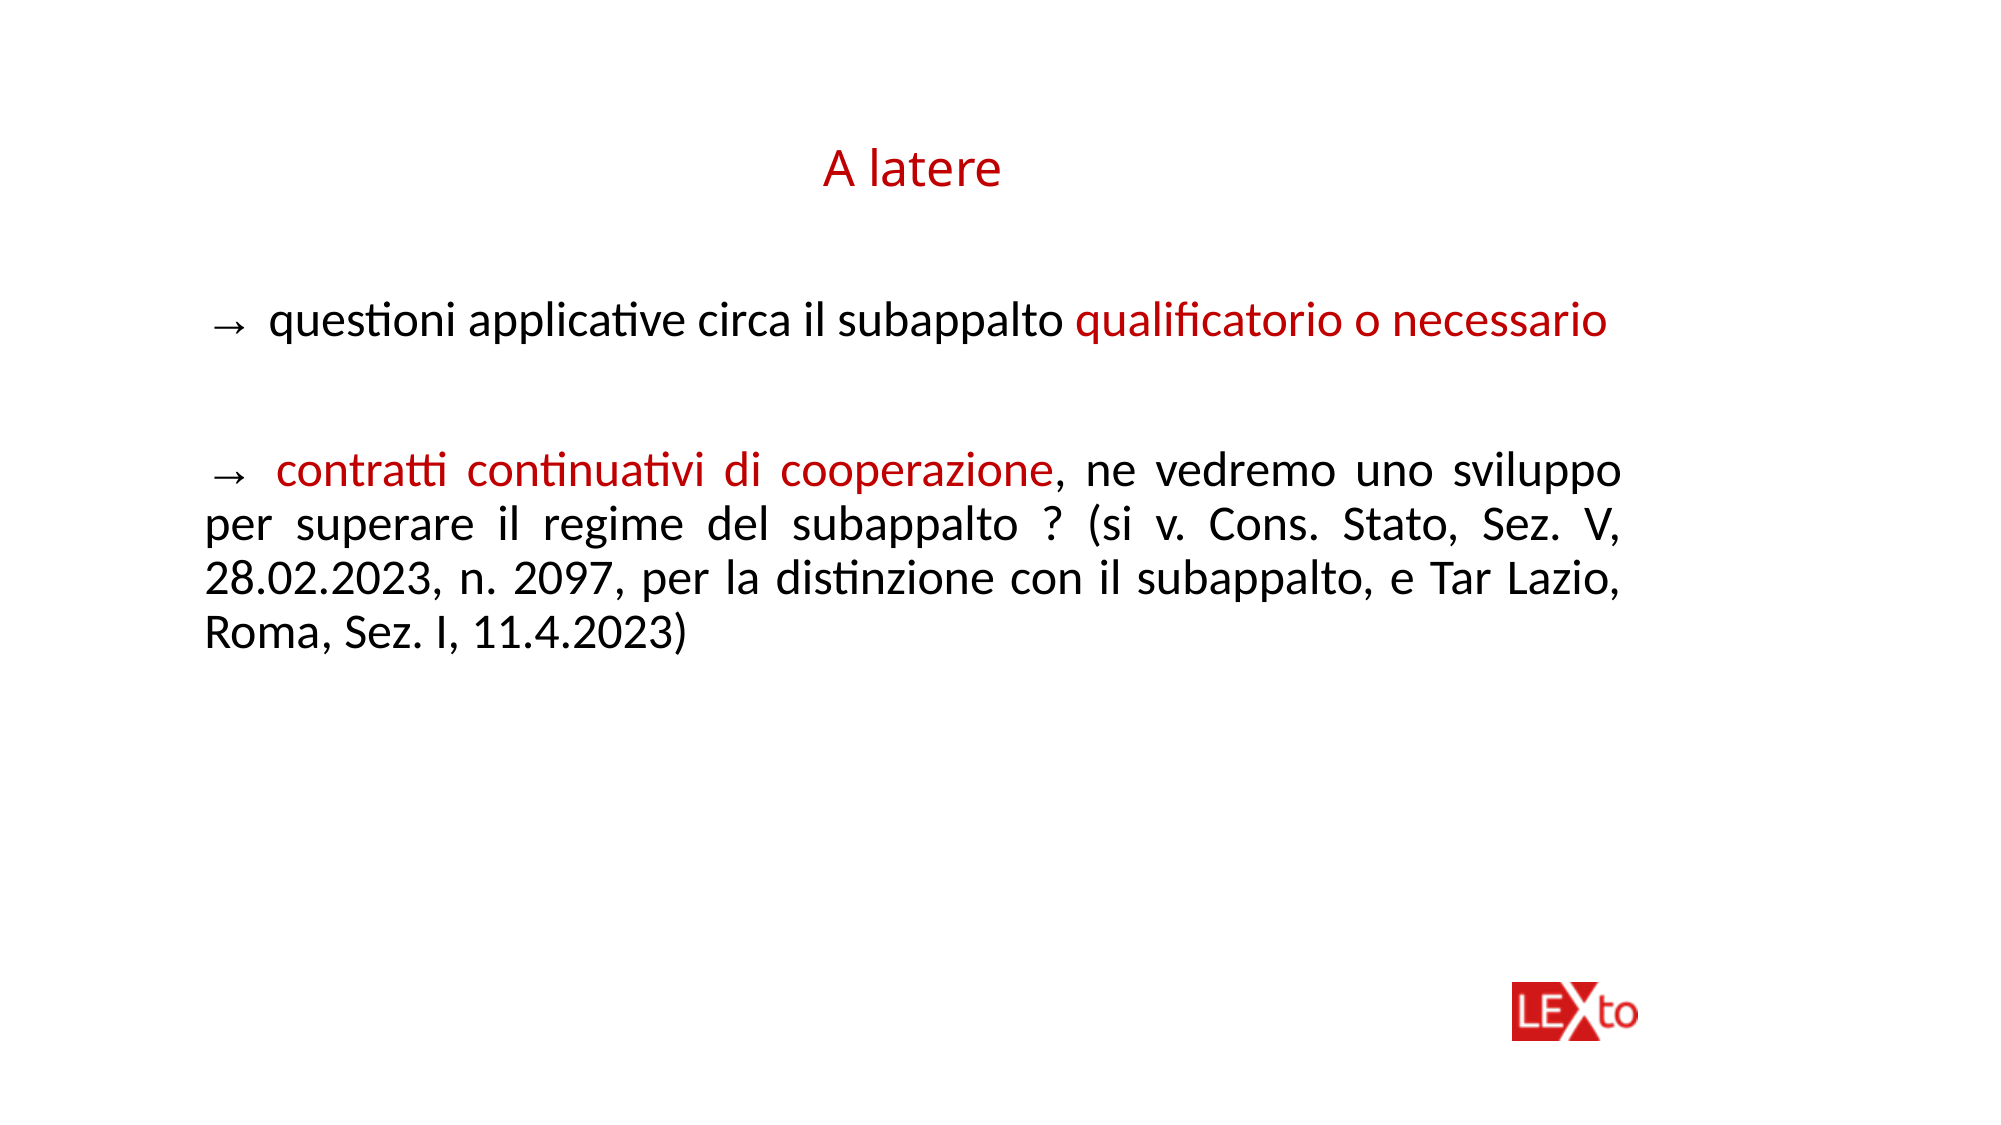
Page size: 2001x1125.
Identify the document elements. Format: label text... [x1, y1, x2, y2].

picture [1512, 982, 1638, 1041]
subtitle A latere → questioni applicative circa il subappalto qualificatorio o necessario → contratti continuativi di cooperazione, ne vedremo uno sviluppo per superare il regime del subappalto ? (si v. Cons. Stato, Sez. V, 28.02.2023, n. 2097, per la distinzione con il subappalto, e Tar Lazio, Roma, Sez. I, 11.4.2023) [189, 136, 1638, 925]
